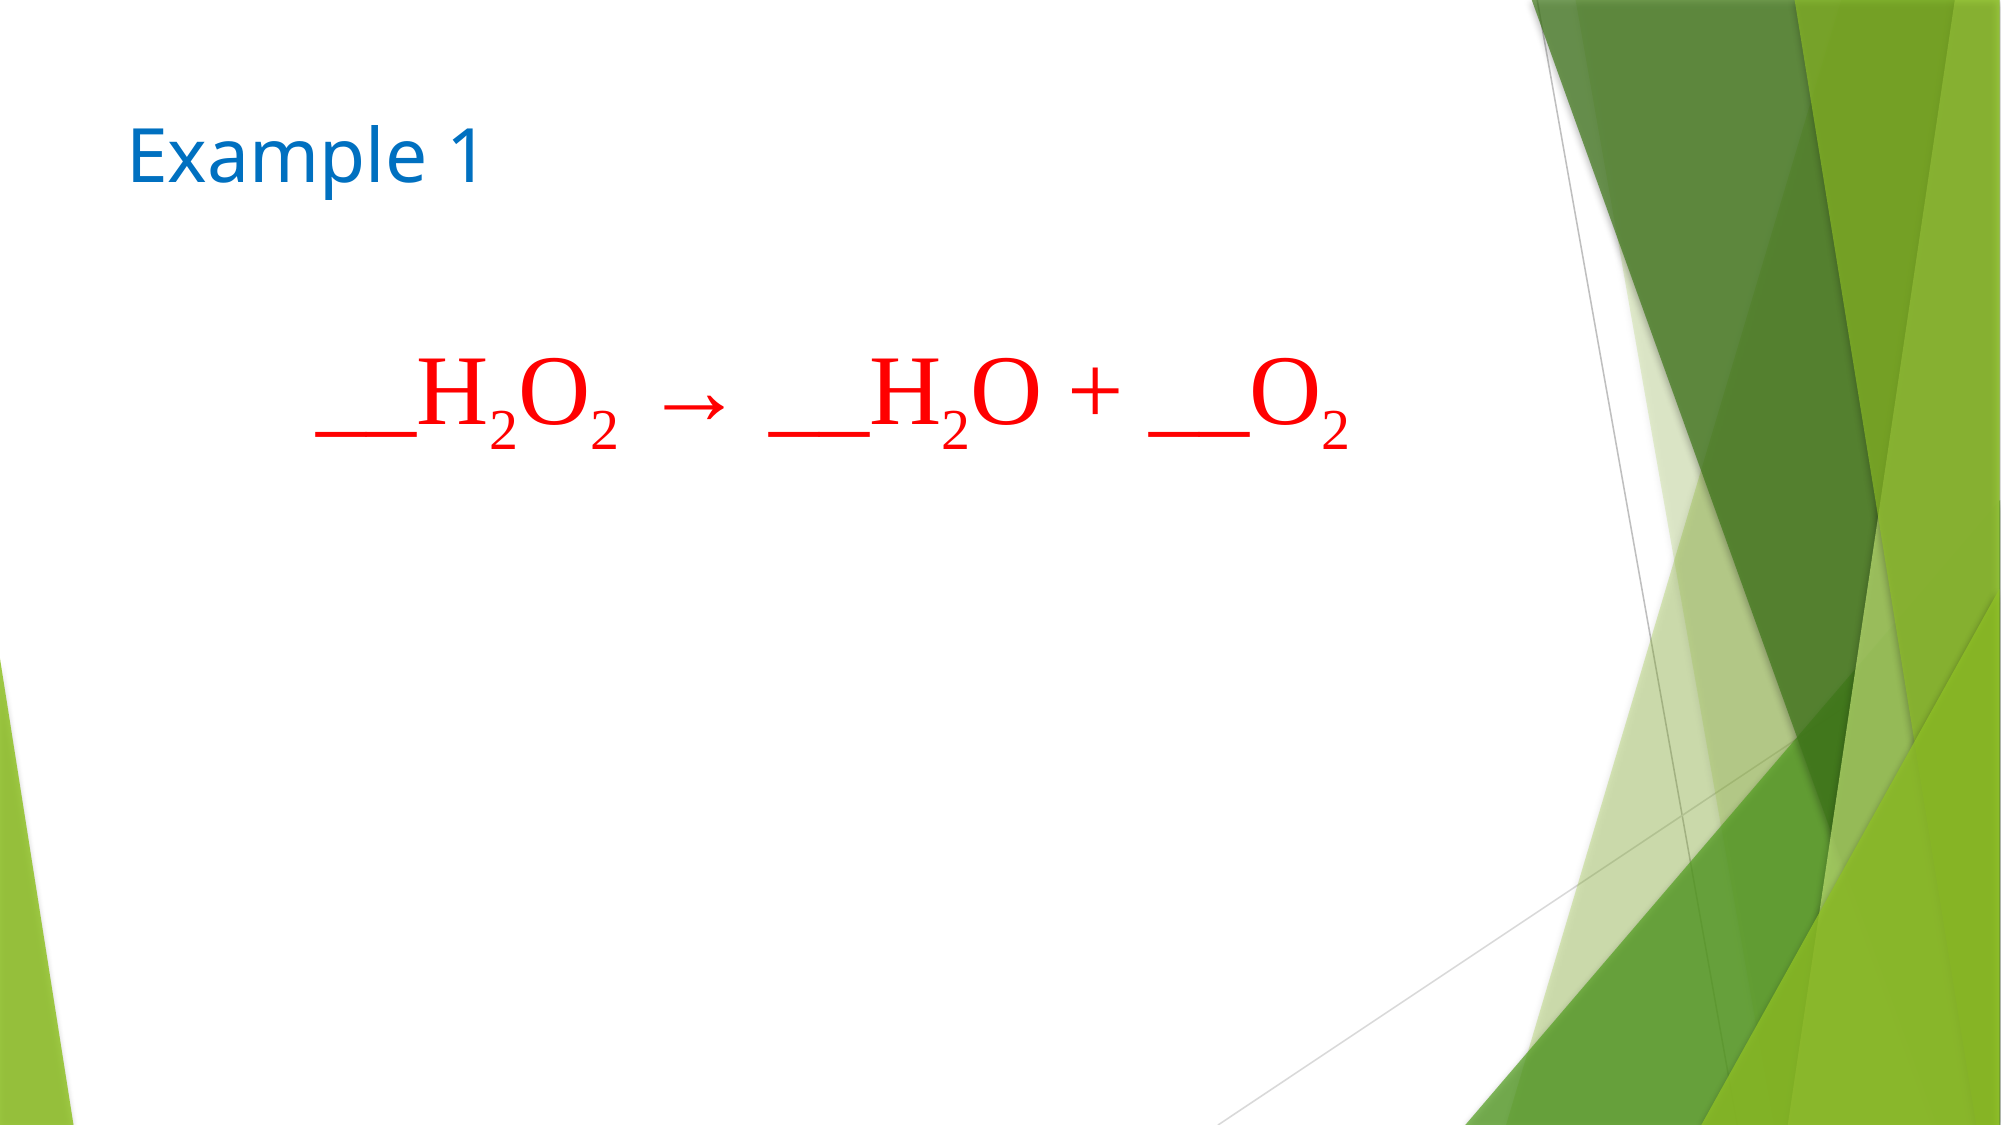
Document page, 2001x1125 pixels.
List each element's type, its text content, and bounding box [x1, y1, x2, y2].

list __H2O2 → __H2O + __O2 [171, 316, 1522, 1060]
title Example 1 [111, 99, 1522, 317]
